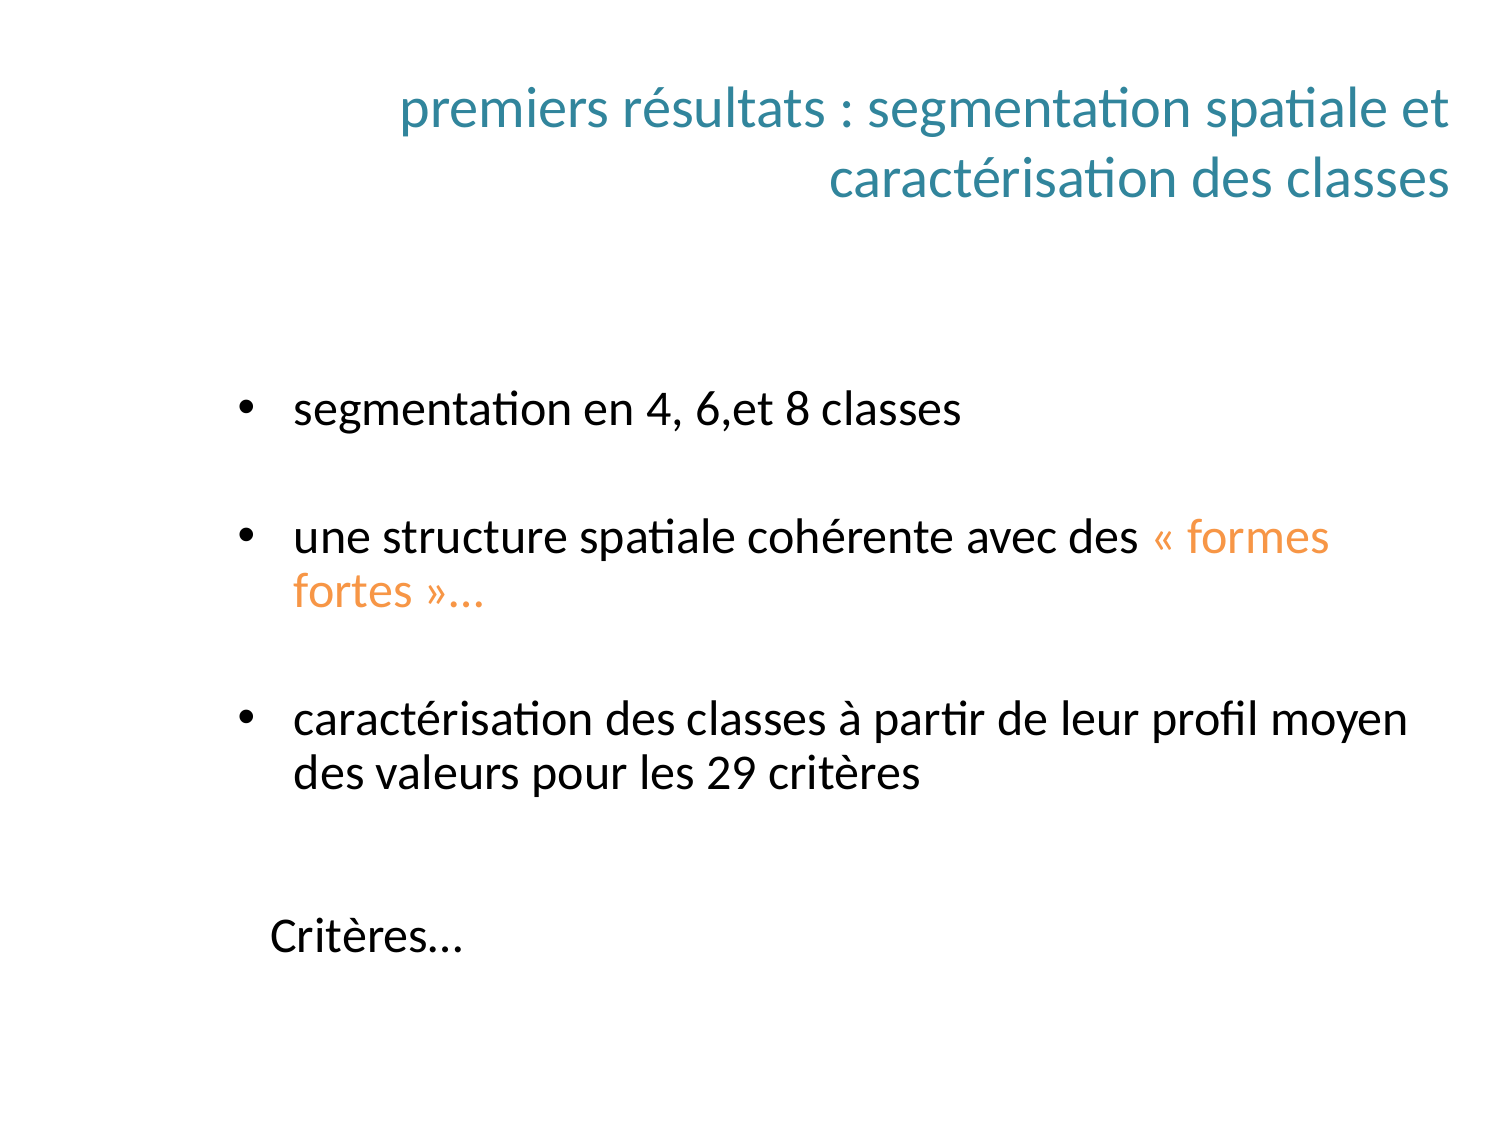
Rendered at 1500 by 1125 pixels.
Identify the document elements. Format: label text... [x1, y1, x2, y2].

list segmentation en 4, 6,et 8 classes une structure spatiale cohérente avec des « formes fortes »… caractérisation des classes à partir de leur profil moyen des valeurs pour les 29 critères [222, 375, 1453, 704]
text_box Critères… [242, 902, 1472, 1125]
title premiers résultats : segmentation spatiale et caractérisation des classes [235, 45, 1466, 233]
